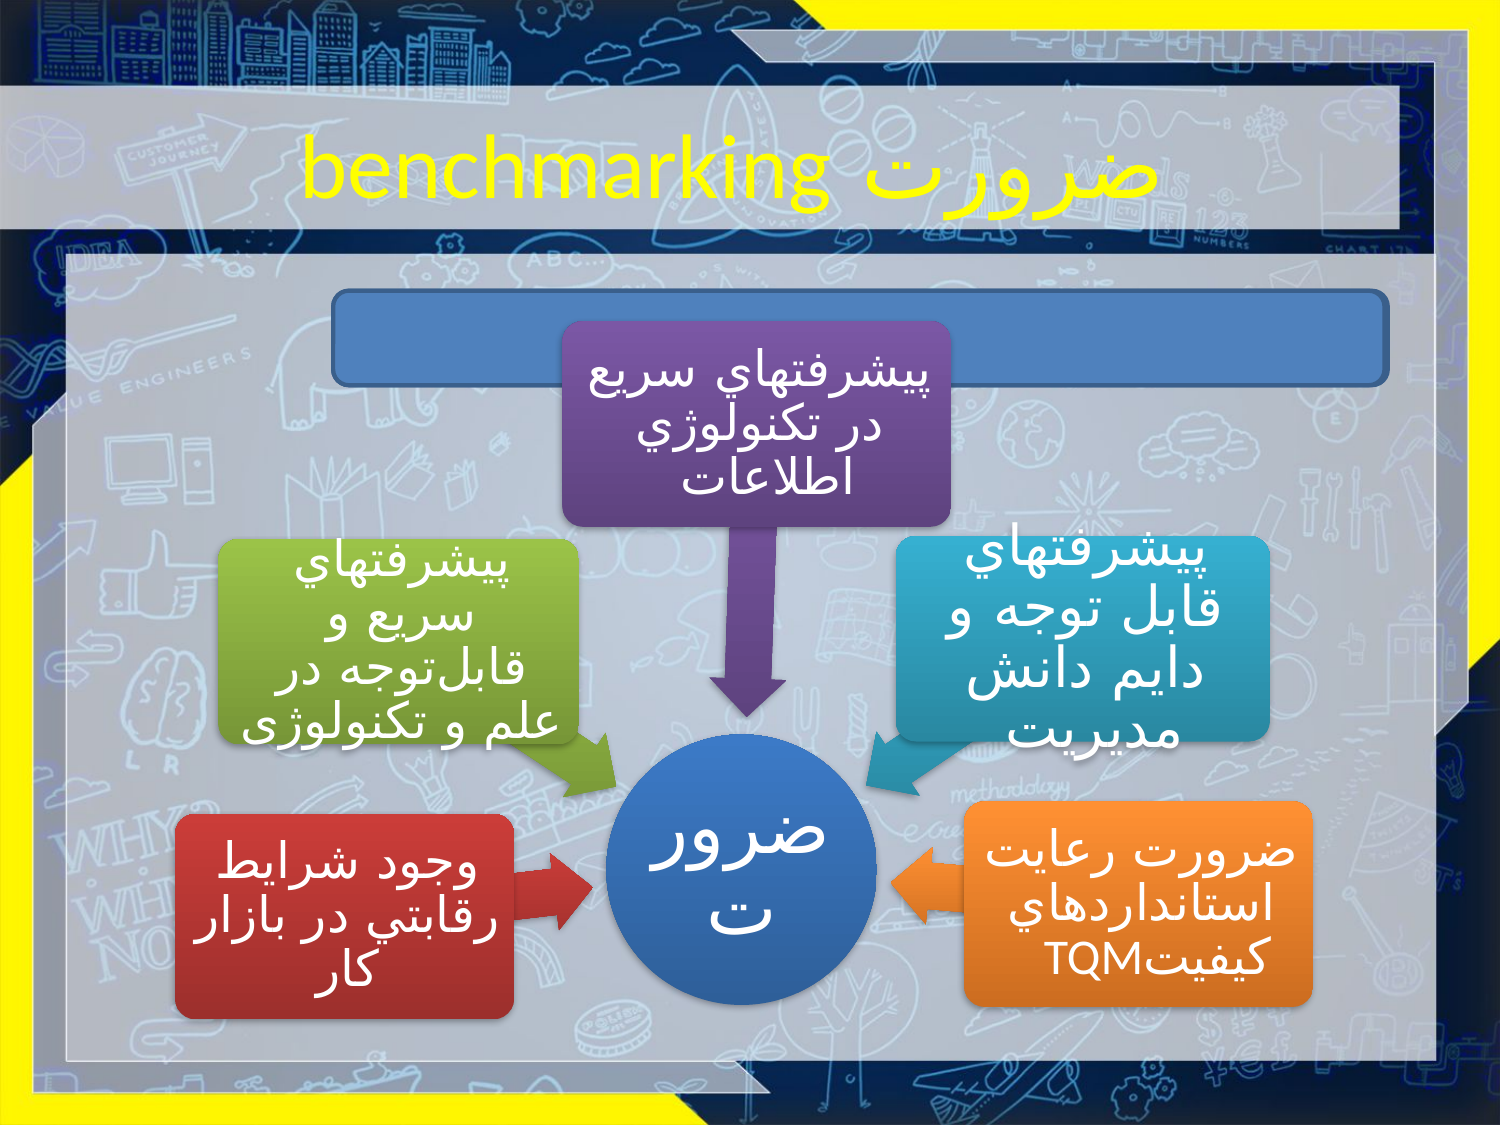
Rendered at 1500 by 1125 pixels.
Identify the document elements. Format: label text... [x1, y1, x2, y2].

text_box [218, 320, 1270, 1054]
text_box [1376, 289, 1390, 387]
picture [0, 0, 1500, 1125]
title ضرورت benchmarking [76, 91, 1388, 232]
text_box [331, 288, 1387, 388]
